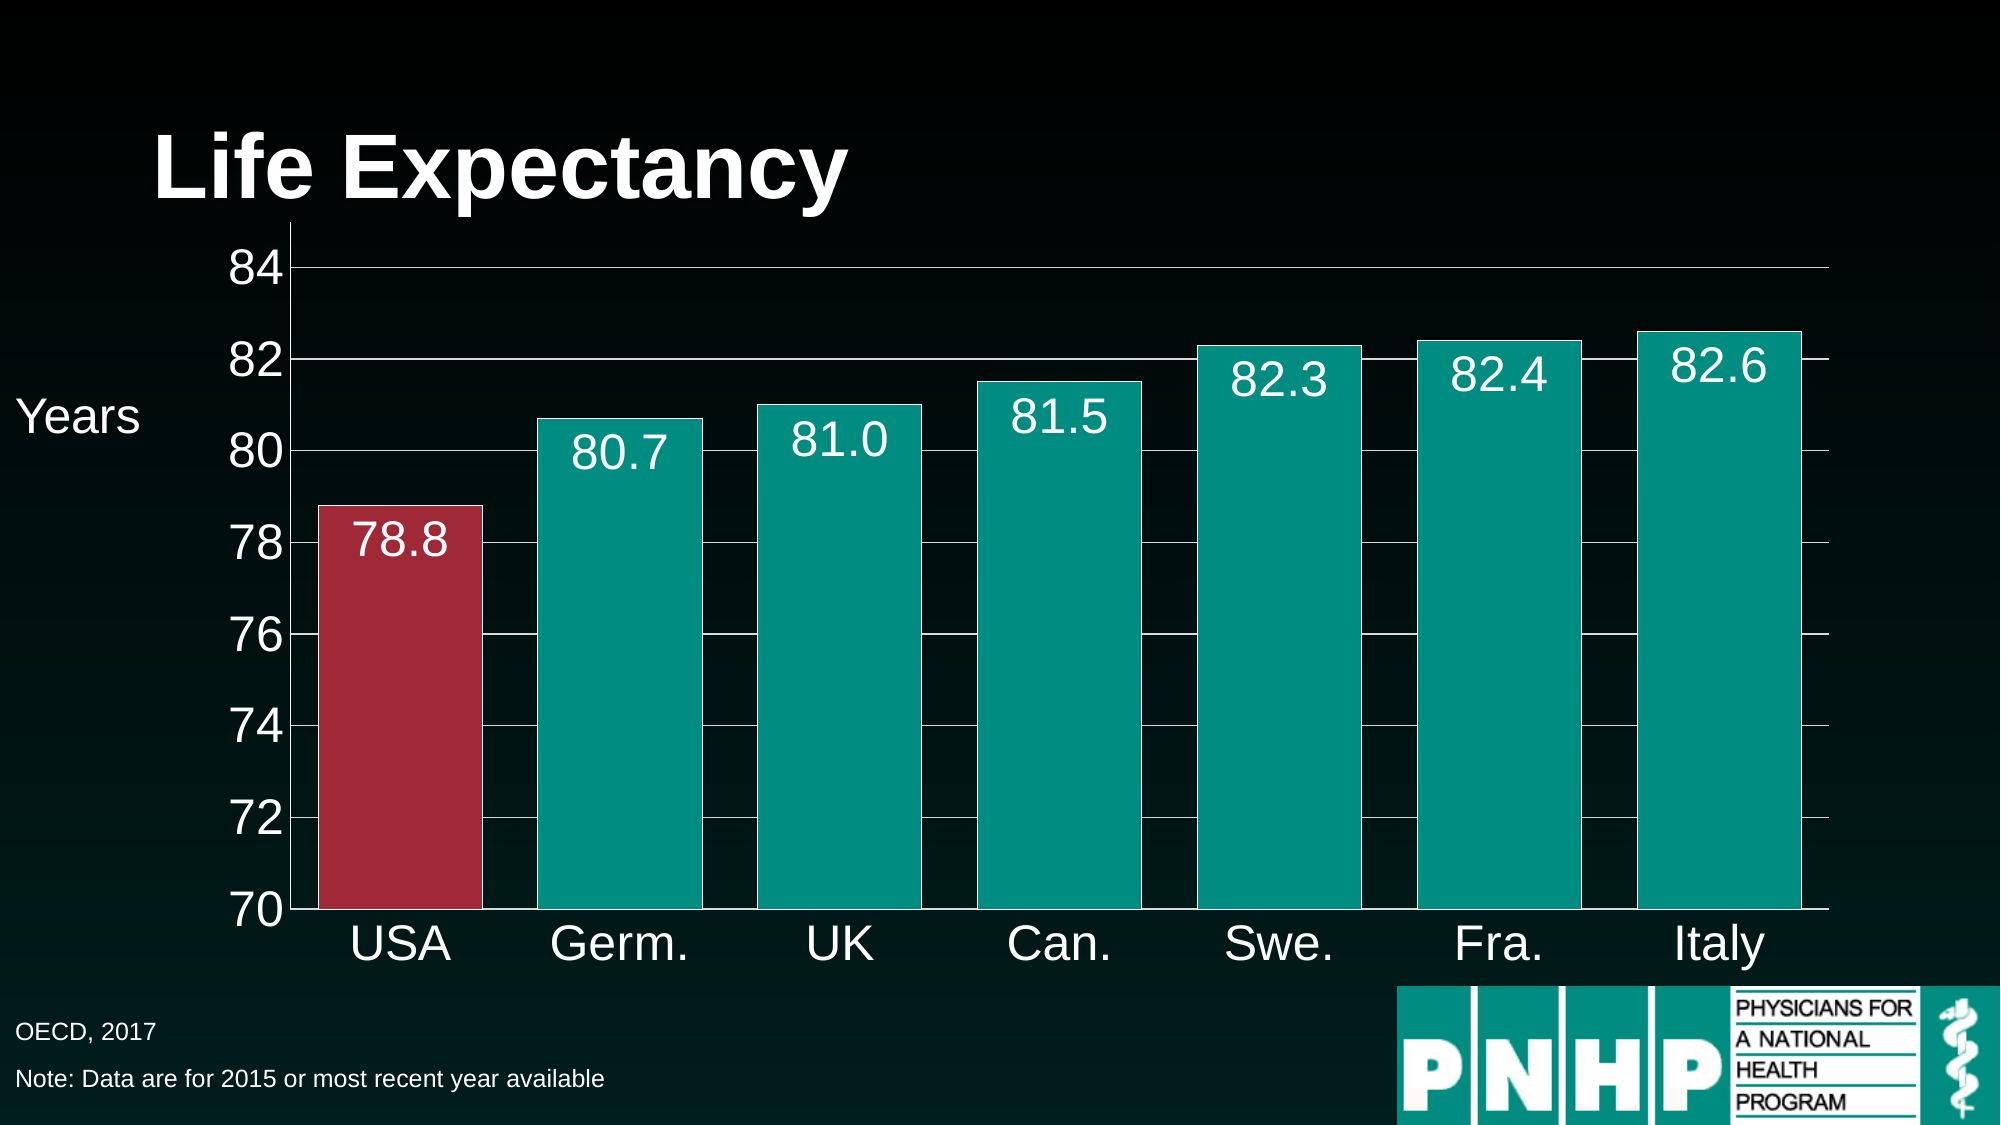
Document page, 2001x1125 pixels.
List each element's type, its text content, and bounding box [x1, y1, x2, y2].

chart [194, 205, 1863, 987]
list OECD, 2017 Note: Data are for 2015 or most recent year available [0, 986, 1350, 1125]
title Life Expectancy [137, 59, 1863, 278]
picture [1397, 986, 2000, 1125]
text_box Years [0, 376, 194, 451]
